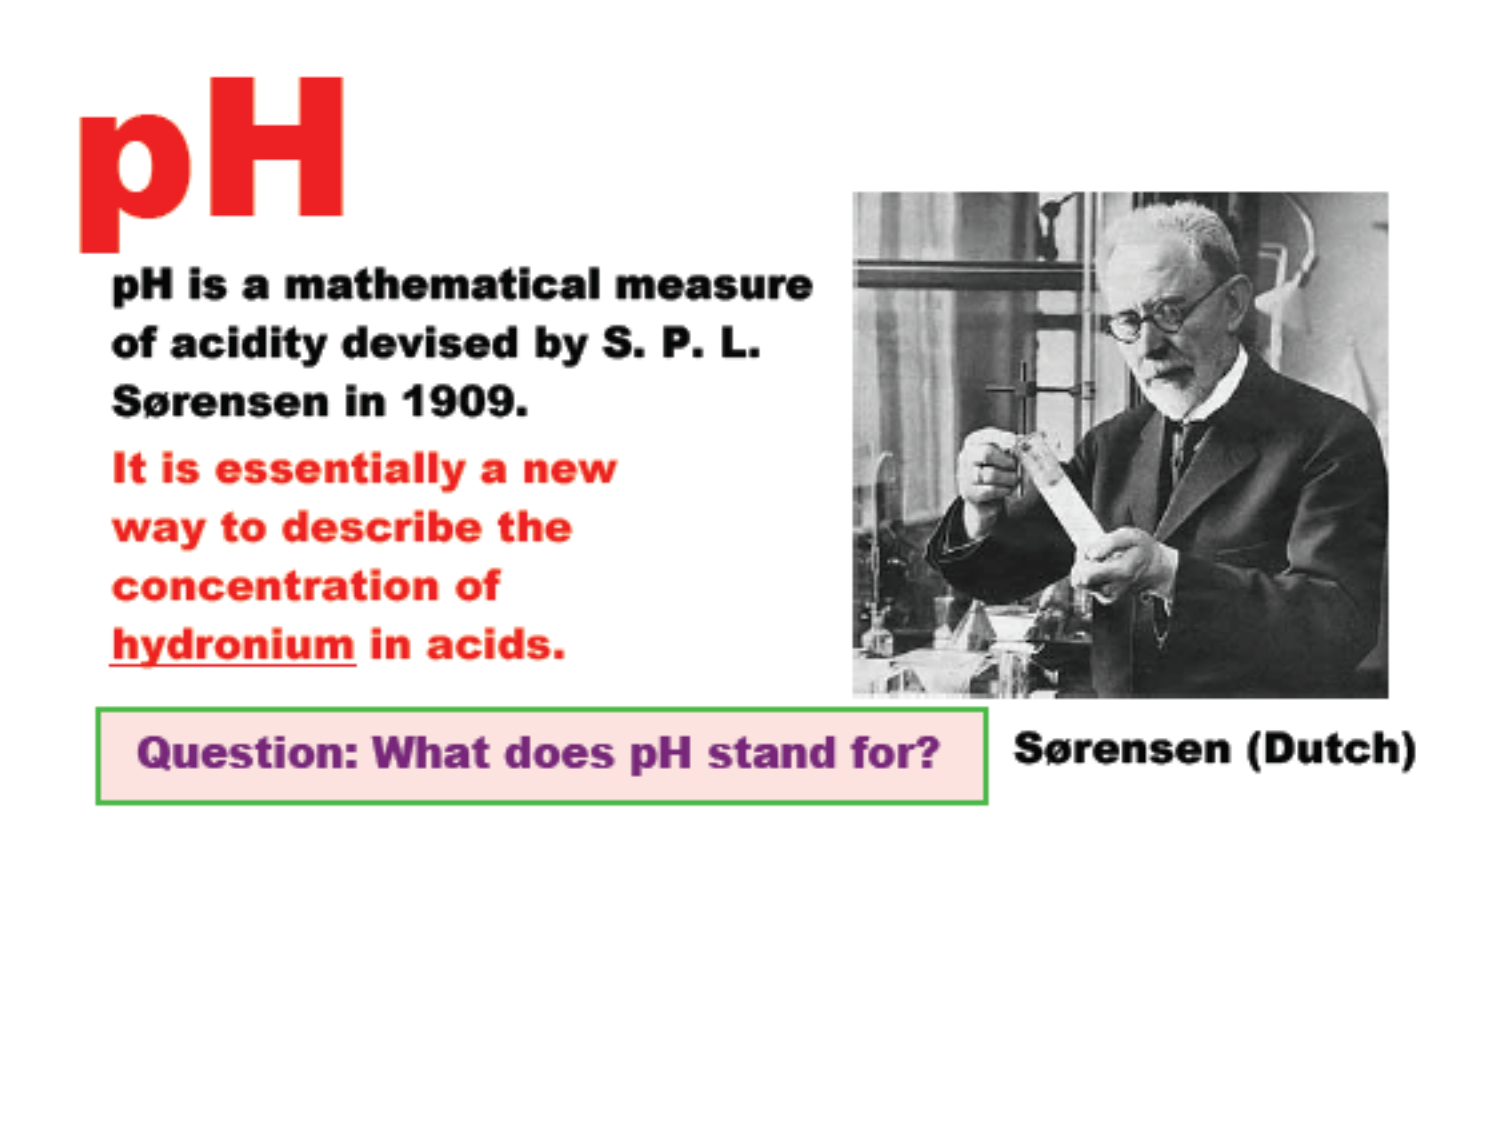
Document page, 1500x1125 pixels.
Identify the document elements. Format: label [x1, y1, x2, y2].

picture [74, 62, 1433, 826]
